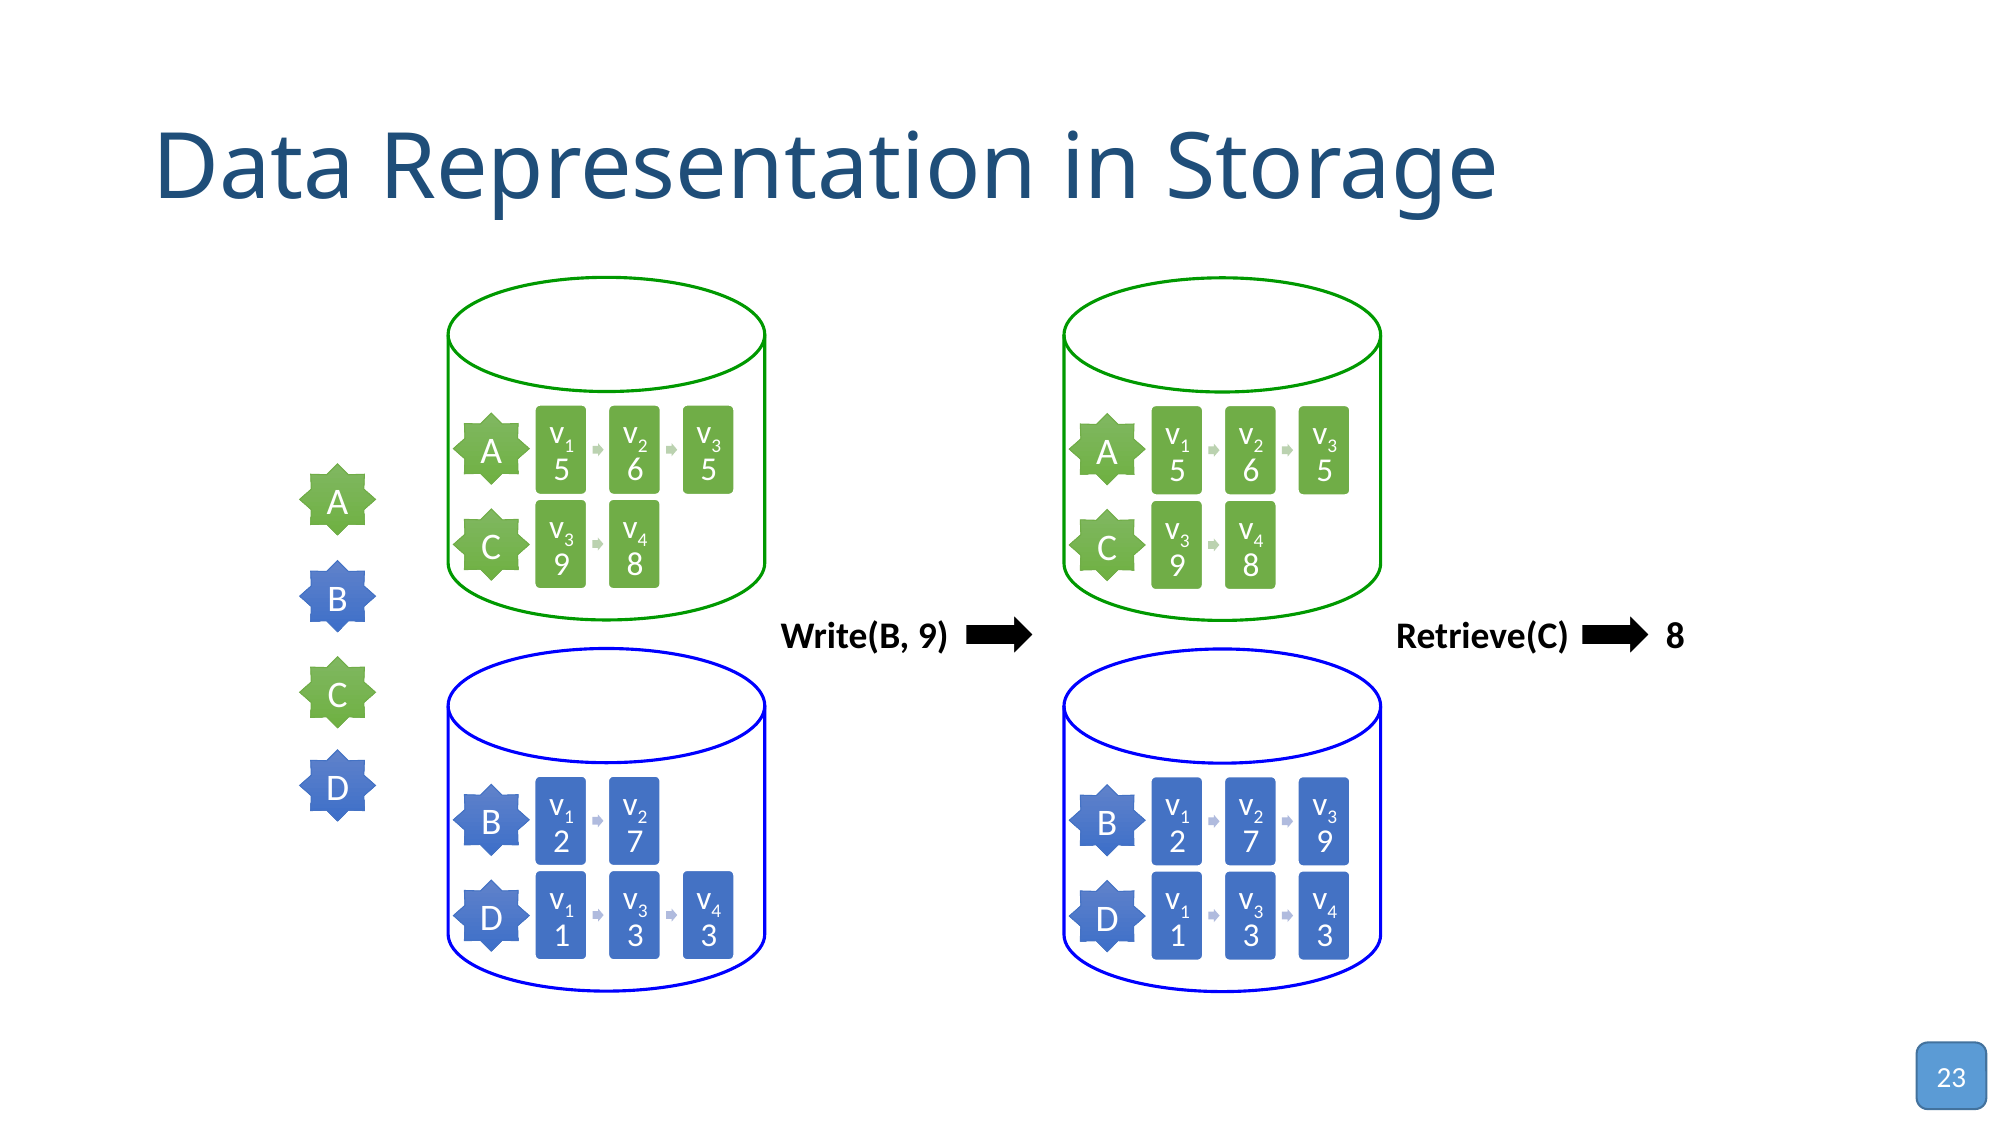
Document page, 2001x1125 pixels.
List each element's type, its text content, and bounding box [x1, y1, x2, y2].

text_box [534, 869, 735, 961]
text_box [1150, 870, 1351, 961]
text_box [1150, 405, 1351, 496]
text_box C [452, 508, 530, 581]
text_box [1579, 608, 1651, 661]
text_box C [1068, 508, 1146, 582]
text_box [963, 608, 1038, 661]
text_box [1150, 776, 1351, 867]
text_box [447, 276, 766, 621]
text_box C [298, 656, 377, 729]
text_box Retrieve(C) [1381, 603, 1585, 664]
text_box B [1068, 784, 1146, 857]
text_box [534, 775, 661, 866]
text_box [1062, 647, 1382, 993]
text_box D [298, 749, 377, 822]
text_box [534, 498, 661, 590]
text_box A [298, 463, 377, 536]
text_box D [1068, 879, 1146, 953]
text_box [447, 647, 766, 993]
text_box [1150, 499, 1277, 590]
text_box B [452, 783, 530, 857]
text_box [534, 404, 735, 495]
text_box B [298, 559, 377, 633]
text_box 8 [1651, 603, 1700, 664]
text_box [1062, 276, 1382, 622]
text_box 23 [1915, 1041, 1988, 1111]
text_box A [452, 412, 530, 485]
text_box Write(B, 9) [765, 603, 964, 664]
title Data Representation in Storage [137, 59, 1863, 278]
text_box D [452, 879, 530, 952]
text_box A [1068, 412, 1146, 486]
